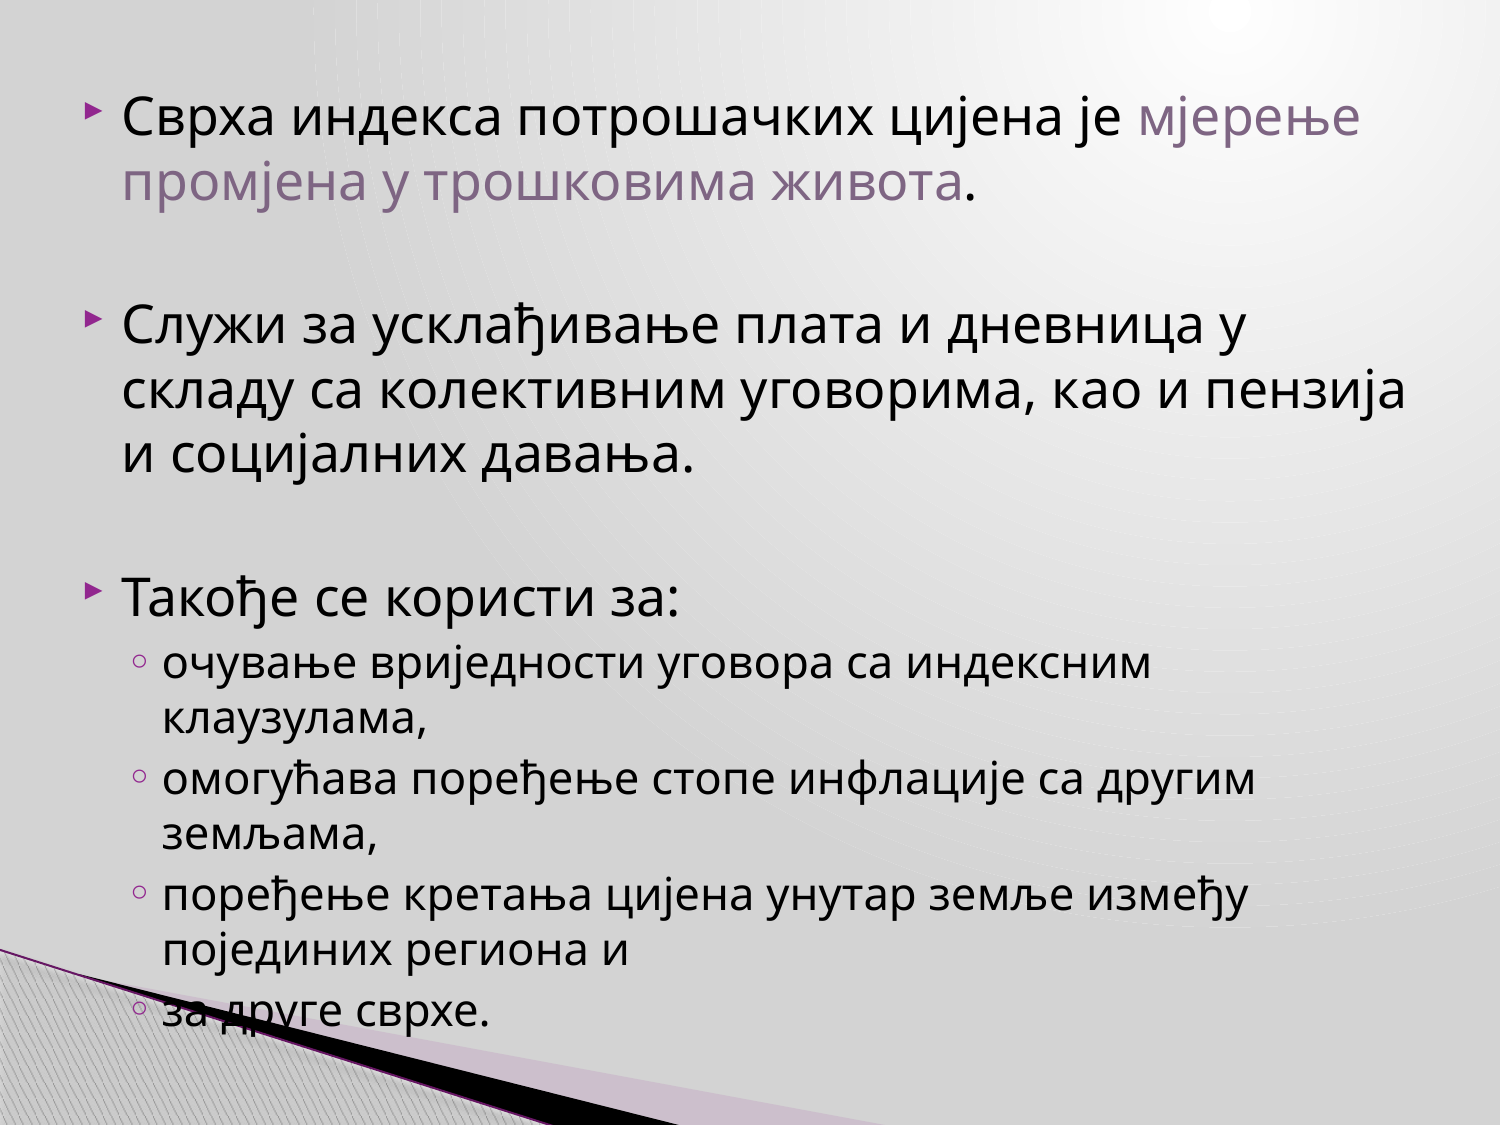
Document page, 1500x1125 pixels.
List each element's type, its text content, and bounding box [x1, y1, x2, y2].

list Сврха индекса потрошачких цијена је мјерење промјена у трошковима живота. Служи за усклађивање плата и дневница у складу са колективним уговорима, као и пензија и социјалних давања. Такође се користи за: очување вриједности уговора са индексним клаузулама, омогућава поређење стопе инфлације са другим земљама, поређење кретања цијена унутар земље између појединих региона и за друге сврхе. [50, 75, 1425, 1050]
